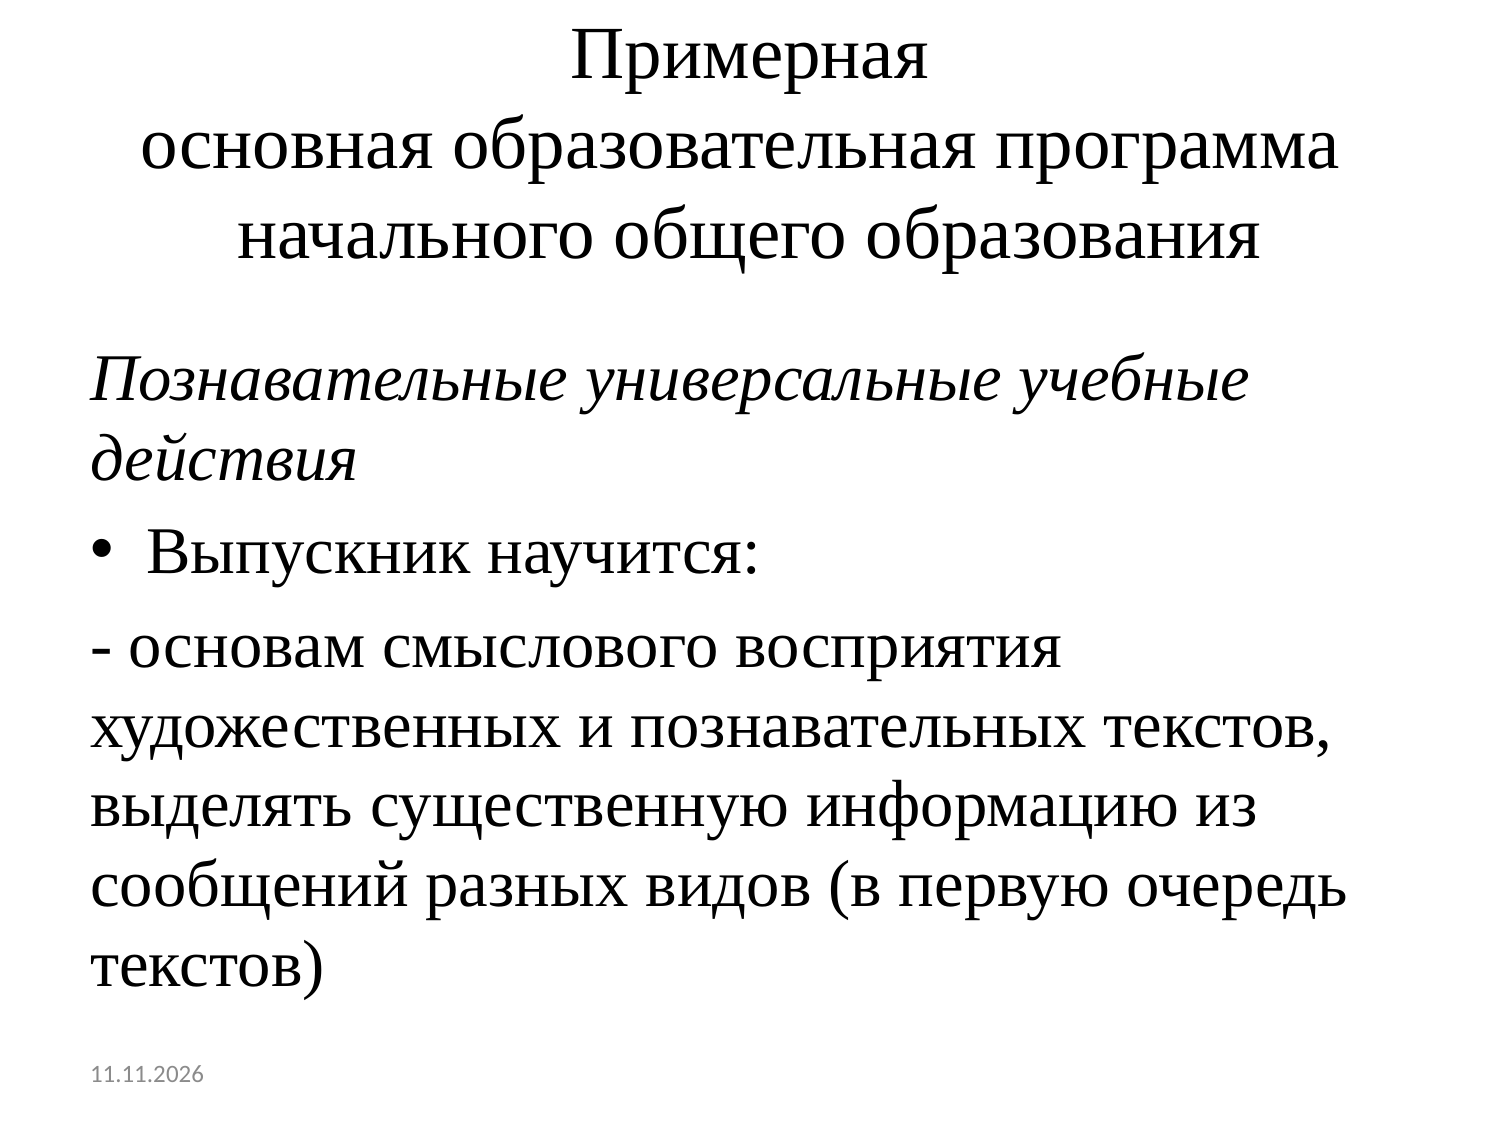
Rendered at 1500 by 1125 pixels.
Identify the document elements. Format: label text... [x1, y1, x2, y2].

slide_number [75, 1042, 425, 1103]
title Примерная основная образовательная программа начального общего образования [74, 44, 1426, 233]
list Познавательные универсальные учебные действия Выпускник научится: - основам смыслового восприятия художественных и познавательных текстов, выделять существенную информацию из сообщений разных видов (в первую очередь текстов) [74, 326, 1426, 1006]
